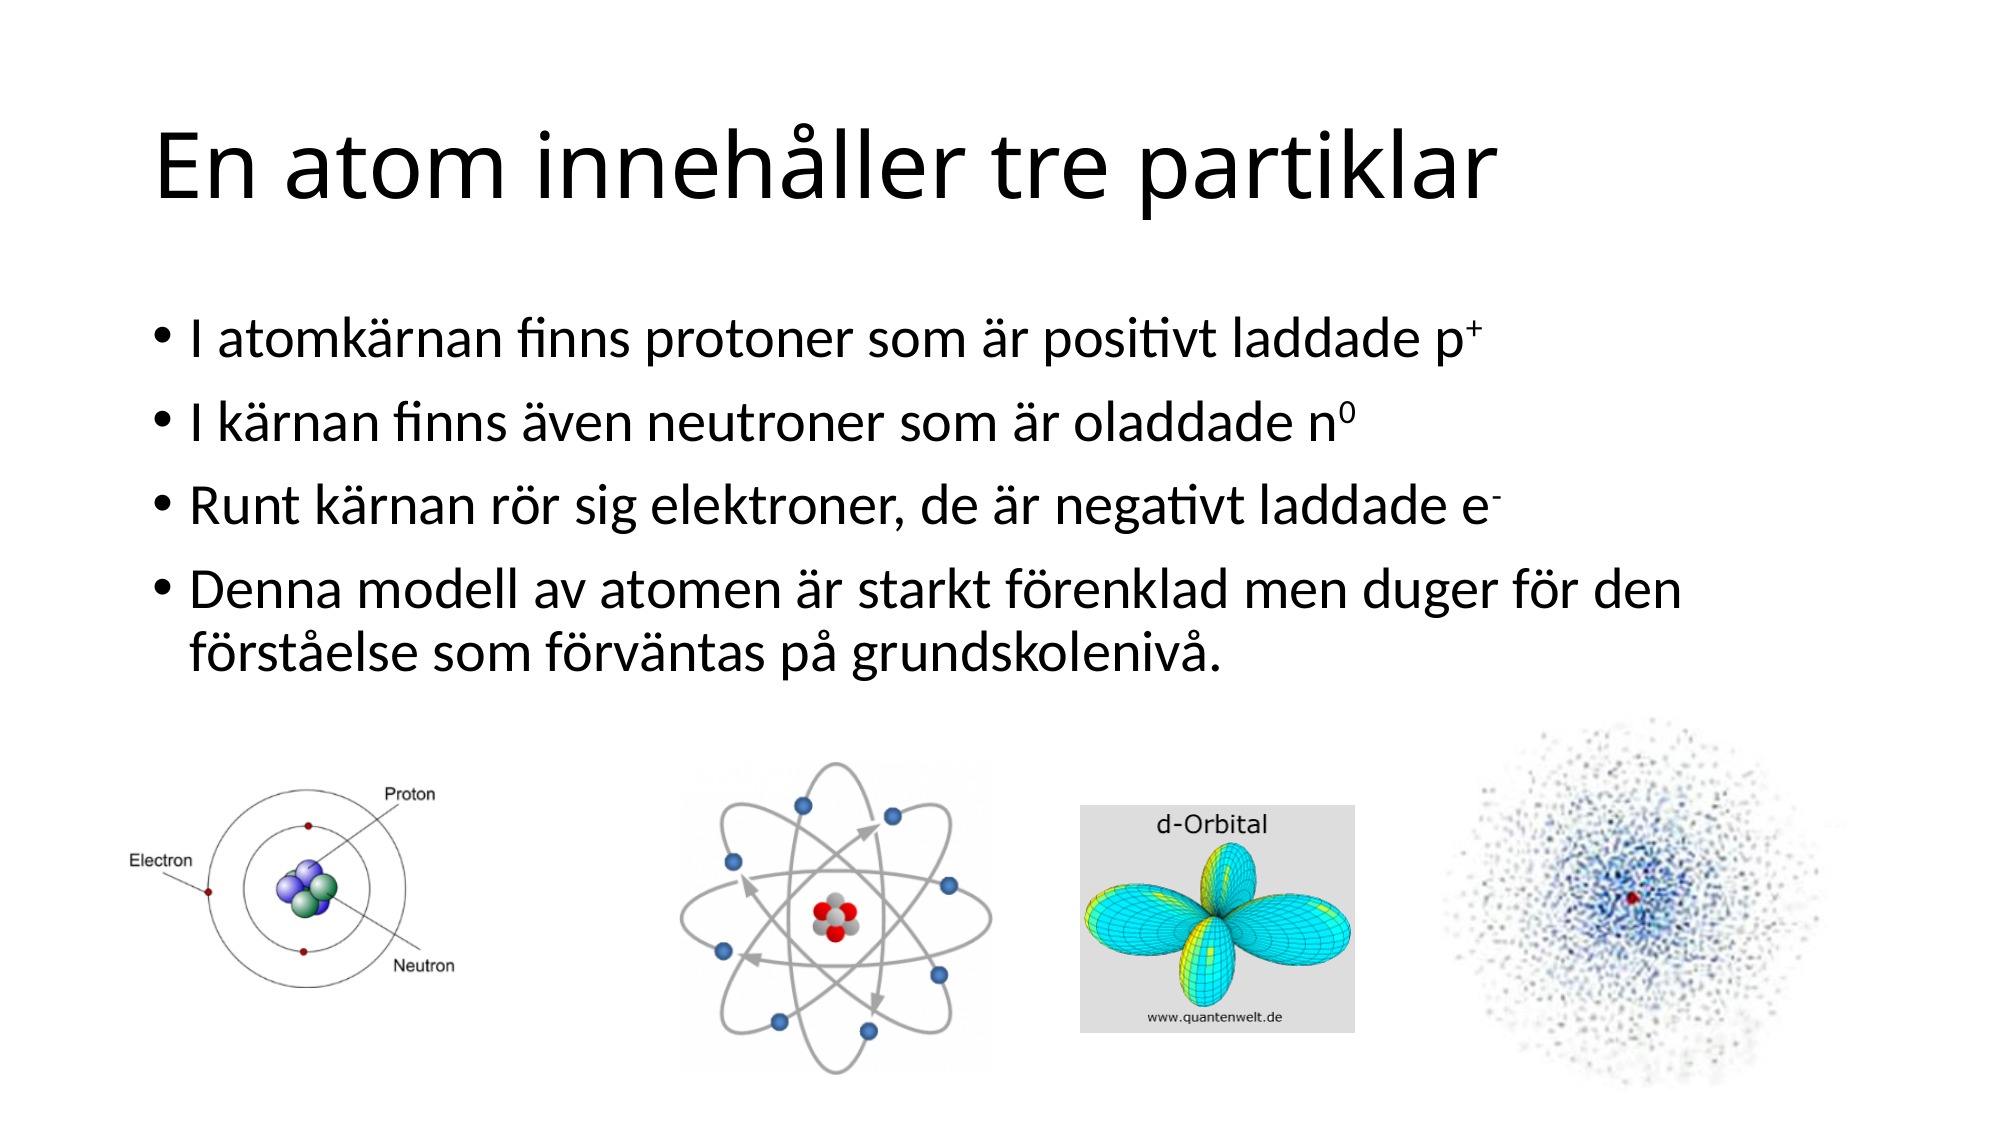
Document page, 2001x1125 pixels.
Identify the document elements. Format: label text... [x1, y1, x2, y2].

picture [129, 785, 455, 988]
picture [679, 762, 993, 1075]
picture [1430, 713, 1871, 1124]
list I atomkärnan finns protoner som är positivt laddade p+ I kärnan finns även neutroner som är oladdade n0 Runt kärnan rör sig elektroner, de är negativt laddade e- Denna modell av atomen är starkt förenklad men duger för den förståelse som förväntas på grundskolenivå. [137, 299, 1863, 1014]
picture [1080, 805, 1355, 1033]
title En atom innehåller tre partiklar [137, 59, 1863, 278]
